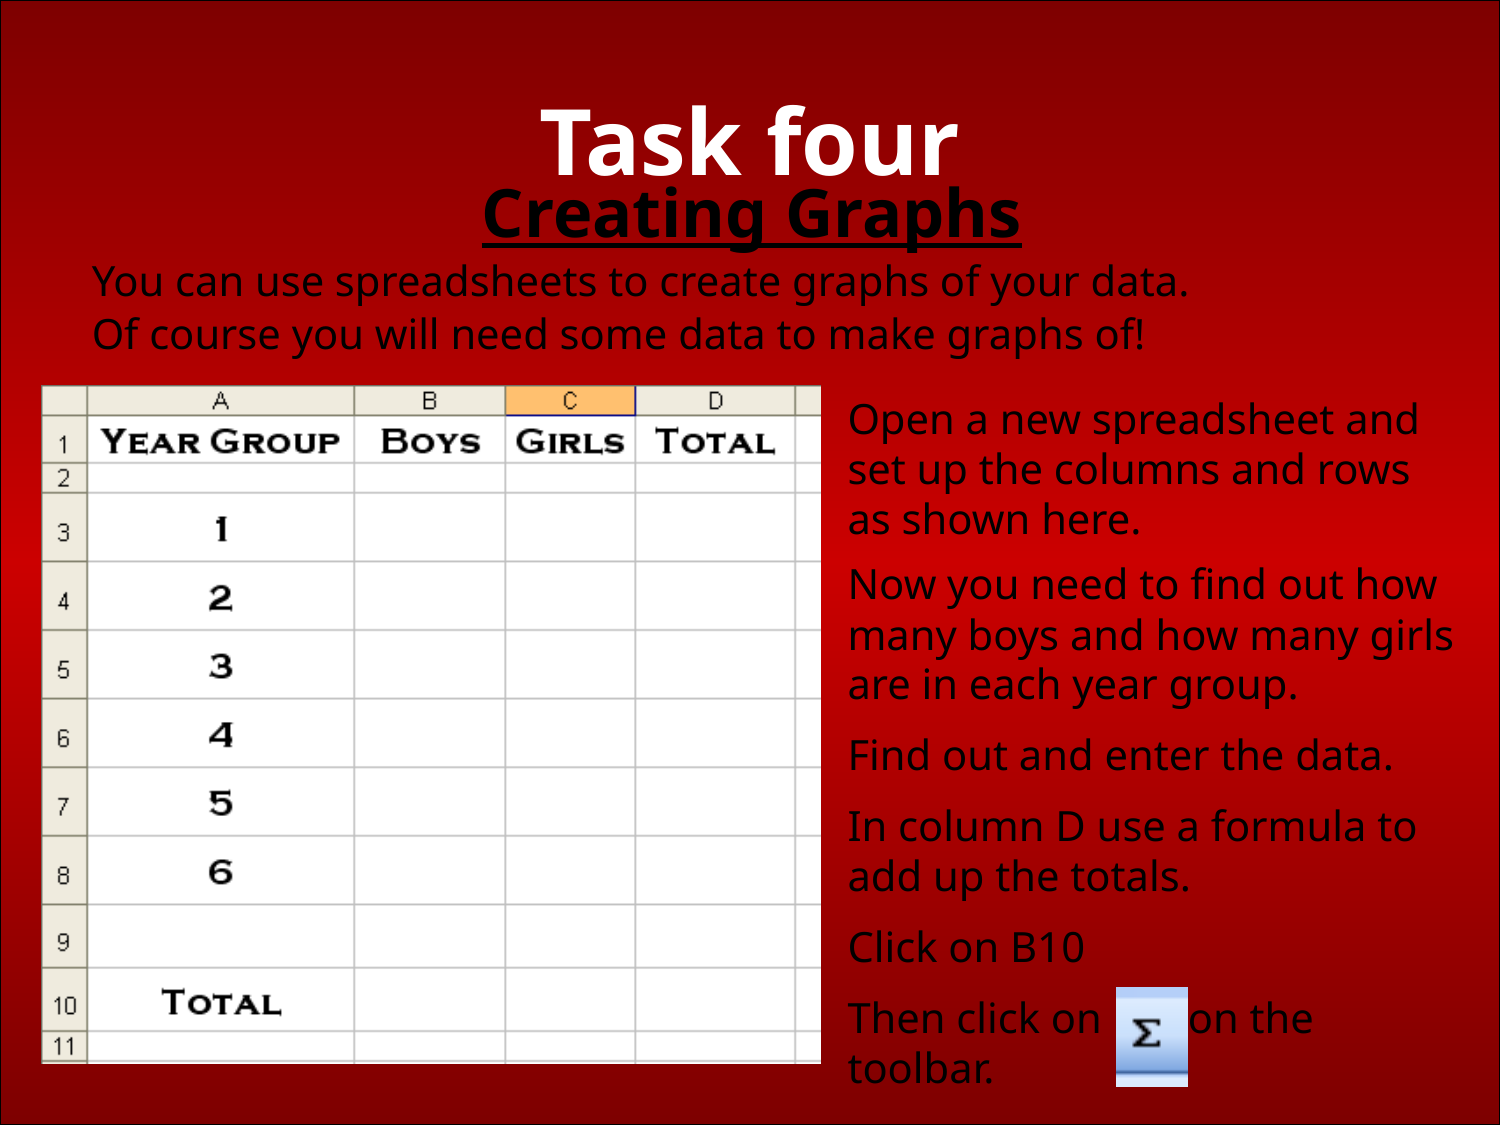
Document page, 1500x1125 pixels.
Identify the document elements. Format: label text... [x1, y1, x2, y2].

title Task four [75, 45, 1425, 233]
text_box Open a new spreadsheet and set up the columns and rows as shown here. [832, 385, 1471, 550]
text_box [0, 0, 1500, 1125]
picture [1115, 987, 1189, 1087]
picture [40, 385, 822, 1064]
text_box Now you need to find out how many boys and how many girls are in each year group. Find out and enter the data. In column D use a formula to add up the totals. Click on B10 Then click on on the toolbar. [832, 550, 1471, 1100]
list Creating Graphs You can use spreadsheets to create graphs of your data. Of course you will need some data to make graphs of! [76, 172, 1427, 386]
